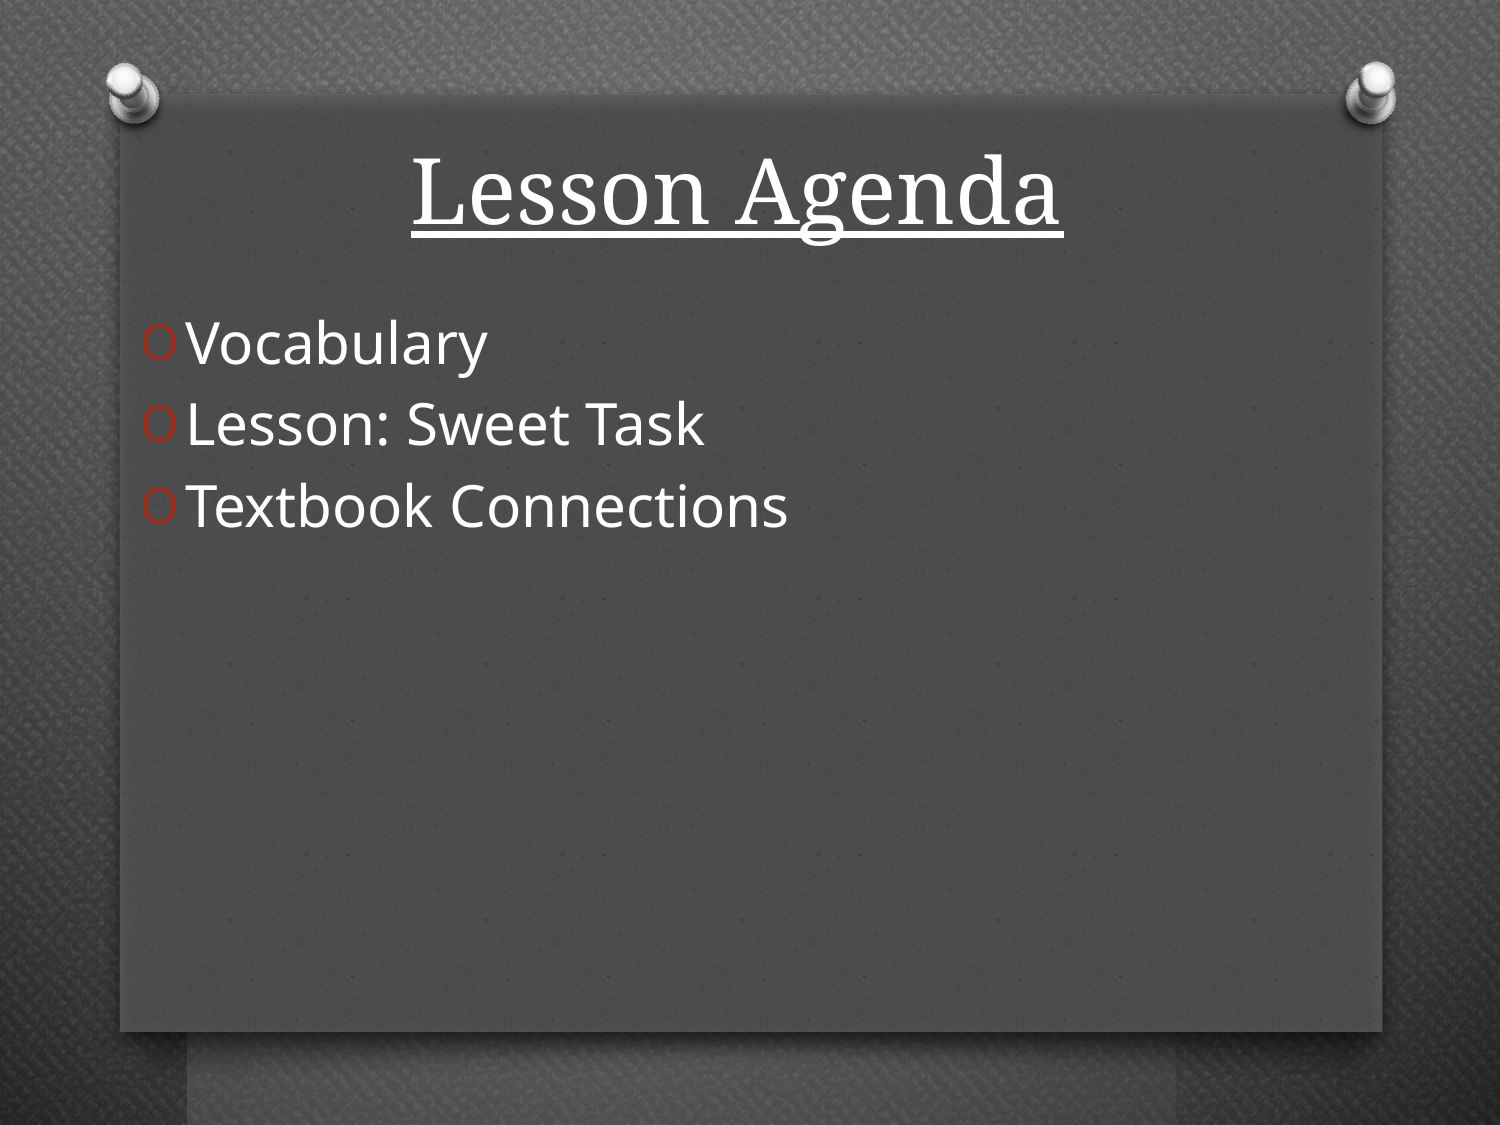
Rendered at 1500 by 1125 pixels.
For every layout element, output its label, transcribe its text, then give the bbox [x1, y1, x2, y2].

picture [75, 29, 198, 143]
list Vocabulary Lesson: Sweet Task Textbook Connections [125, 298, 1325, 825]
title Lesson Agenda [137, 112, 1338, 263]
picture [1317, 35, 1439, 156]
